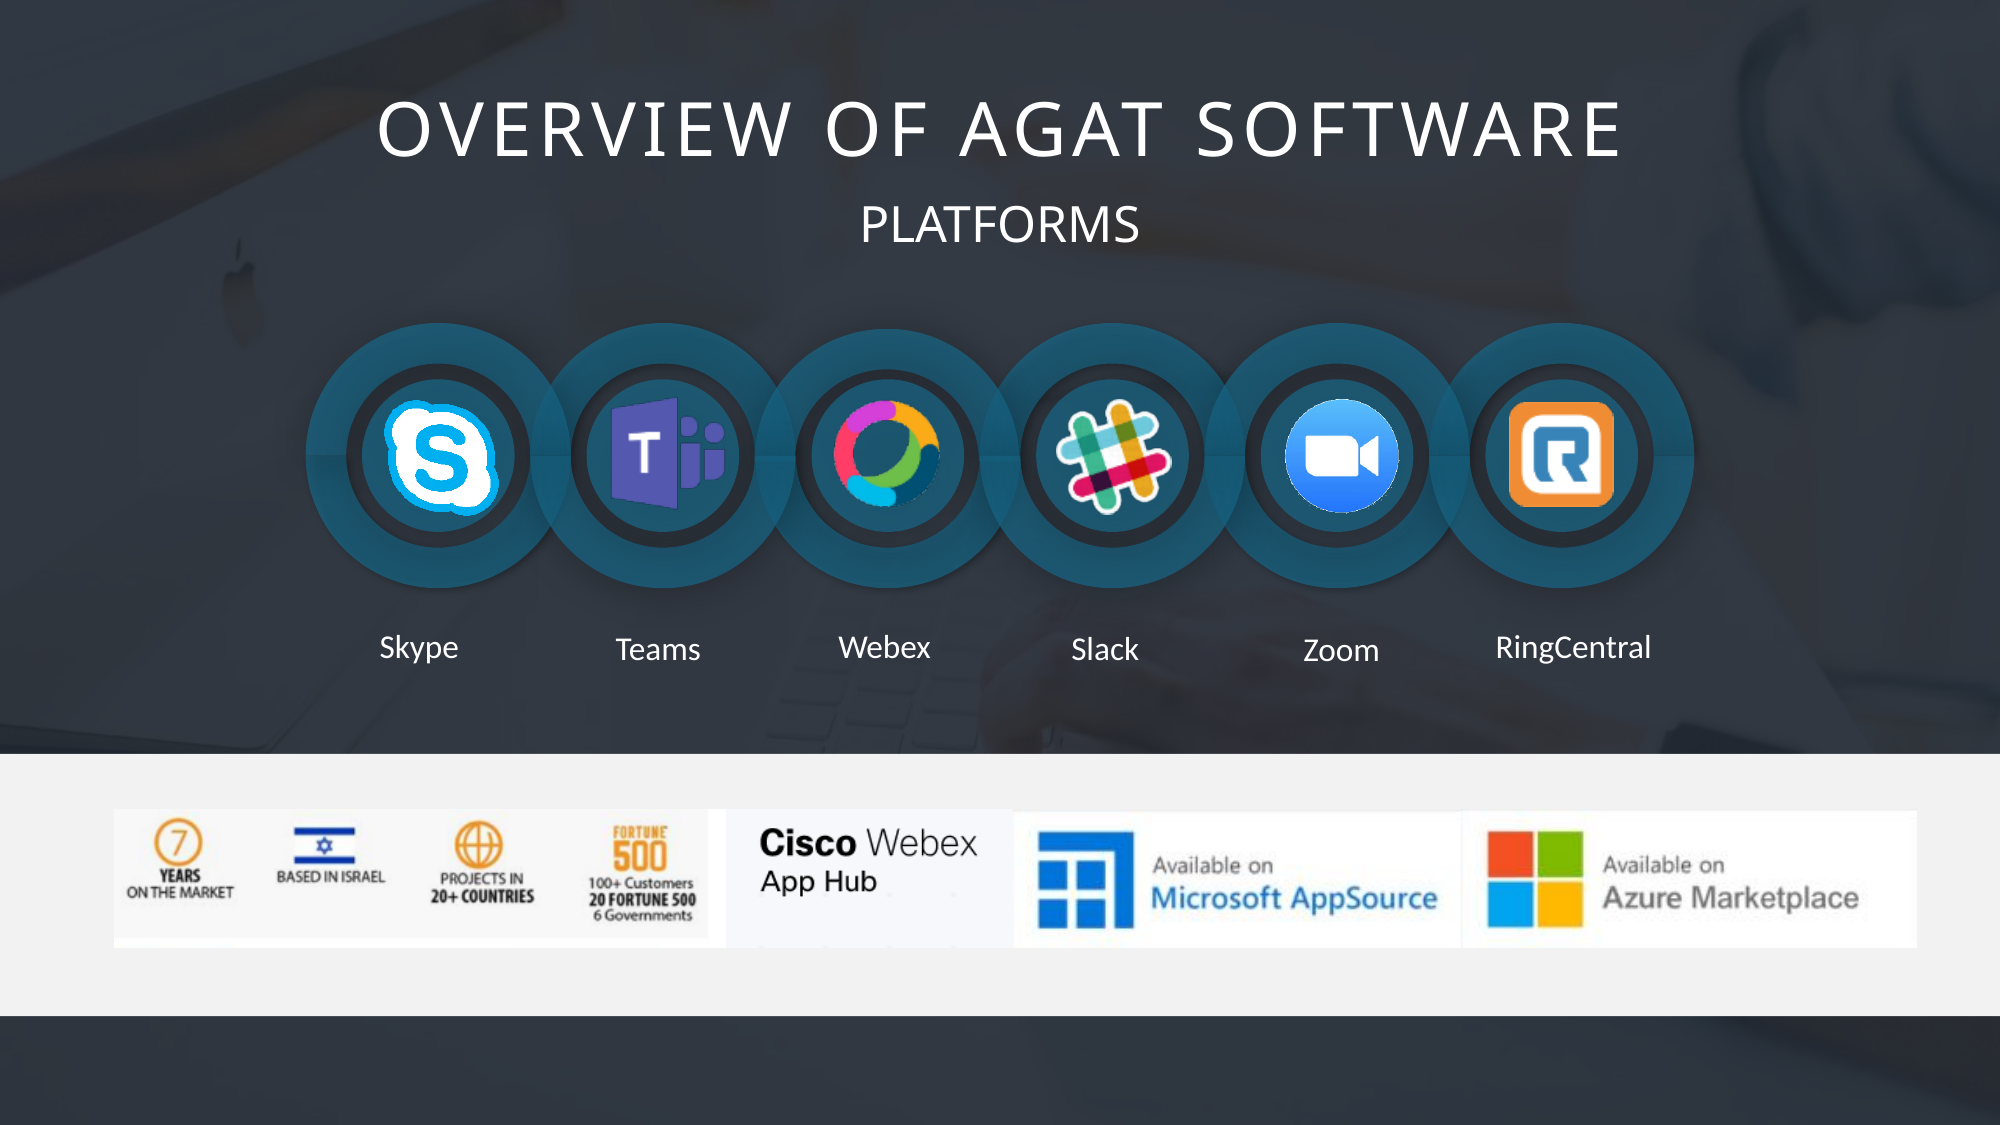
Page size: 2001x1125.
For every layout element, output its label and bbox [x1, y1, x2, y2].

text_box [305, 322, 1695, 589]
text_box [114, 809, 1917, 948]
picture [0, 0, 2000, 1125]
